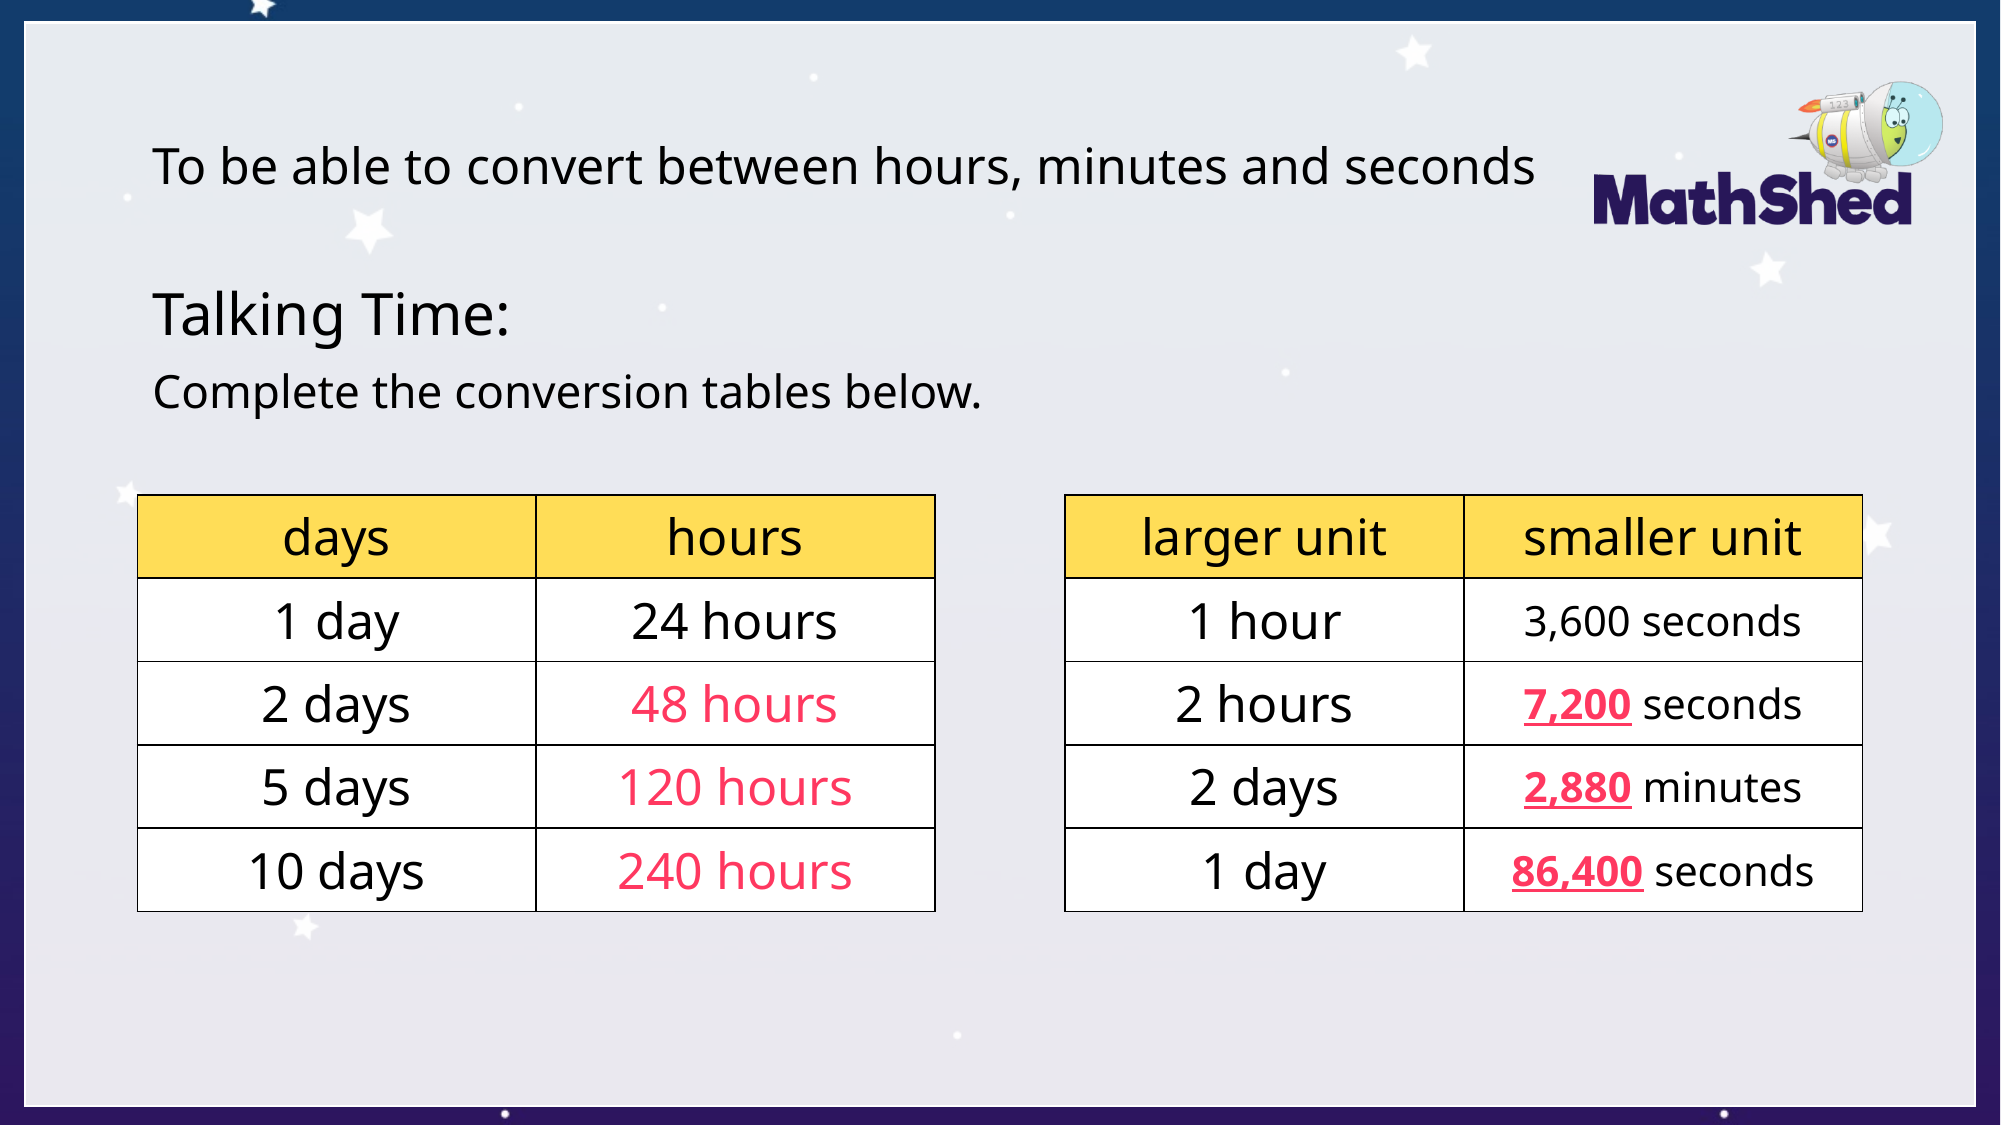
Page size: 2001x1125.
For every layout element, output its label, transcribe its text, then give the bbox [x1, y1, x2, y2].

table_cell 10 days [138, 829, 535, 911]
table_header days [138, 496, 535, 577]
table_cell 2,880 minutes [1465, 746, 1862, 827]
table_cell 1 hour [1066, 579, 1463, 661]
table_header larger unit [1066, 496, 1463, 577]
table_cell 48 hours [537, 662, 934, 744]
table_header smaller unit [1465, 496, 1862, 577]
table_cell 2 days [138, 662, 535, 744]
table_cell 5 days [138, 746, 535, 827]
title To be able to convert between hours, minutes and seconds [137, 59, 1578, 277]
table_cell 120 hours [537, 746, 934, 827]
table_cell 3,600 seconds [1465, 579, 1862, 661]
table_cell 86,400 seconds [1465, 829, 1862, 911]
table_cell 7,200 seconds [1465, 662, 1862, 744]
table_cell 1 day [138, 579, 535, 661]
table_header hours [537, 496, 934, 577]
table_cell 1 day [1066, 829, 1463, 911]
table_cell 240 hours [537, 829, 934, 911]
list Talking Time: Complete the conversion tables below. [137, 277, 1945, 992]
table_cell 2 hours [1066, 662, 1463, 744]
picture [0, 0, 2001, 1125]
table_cell 24 hours [537, 579, 934, 661]
table_cell 2 days [1066, 746, 1463, 827]
